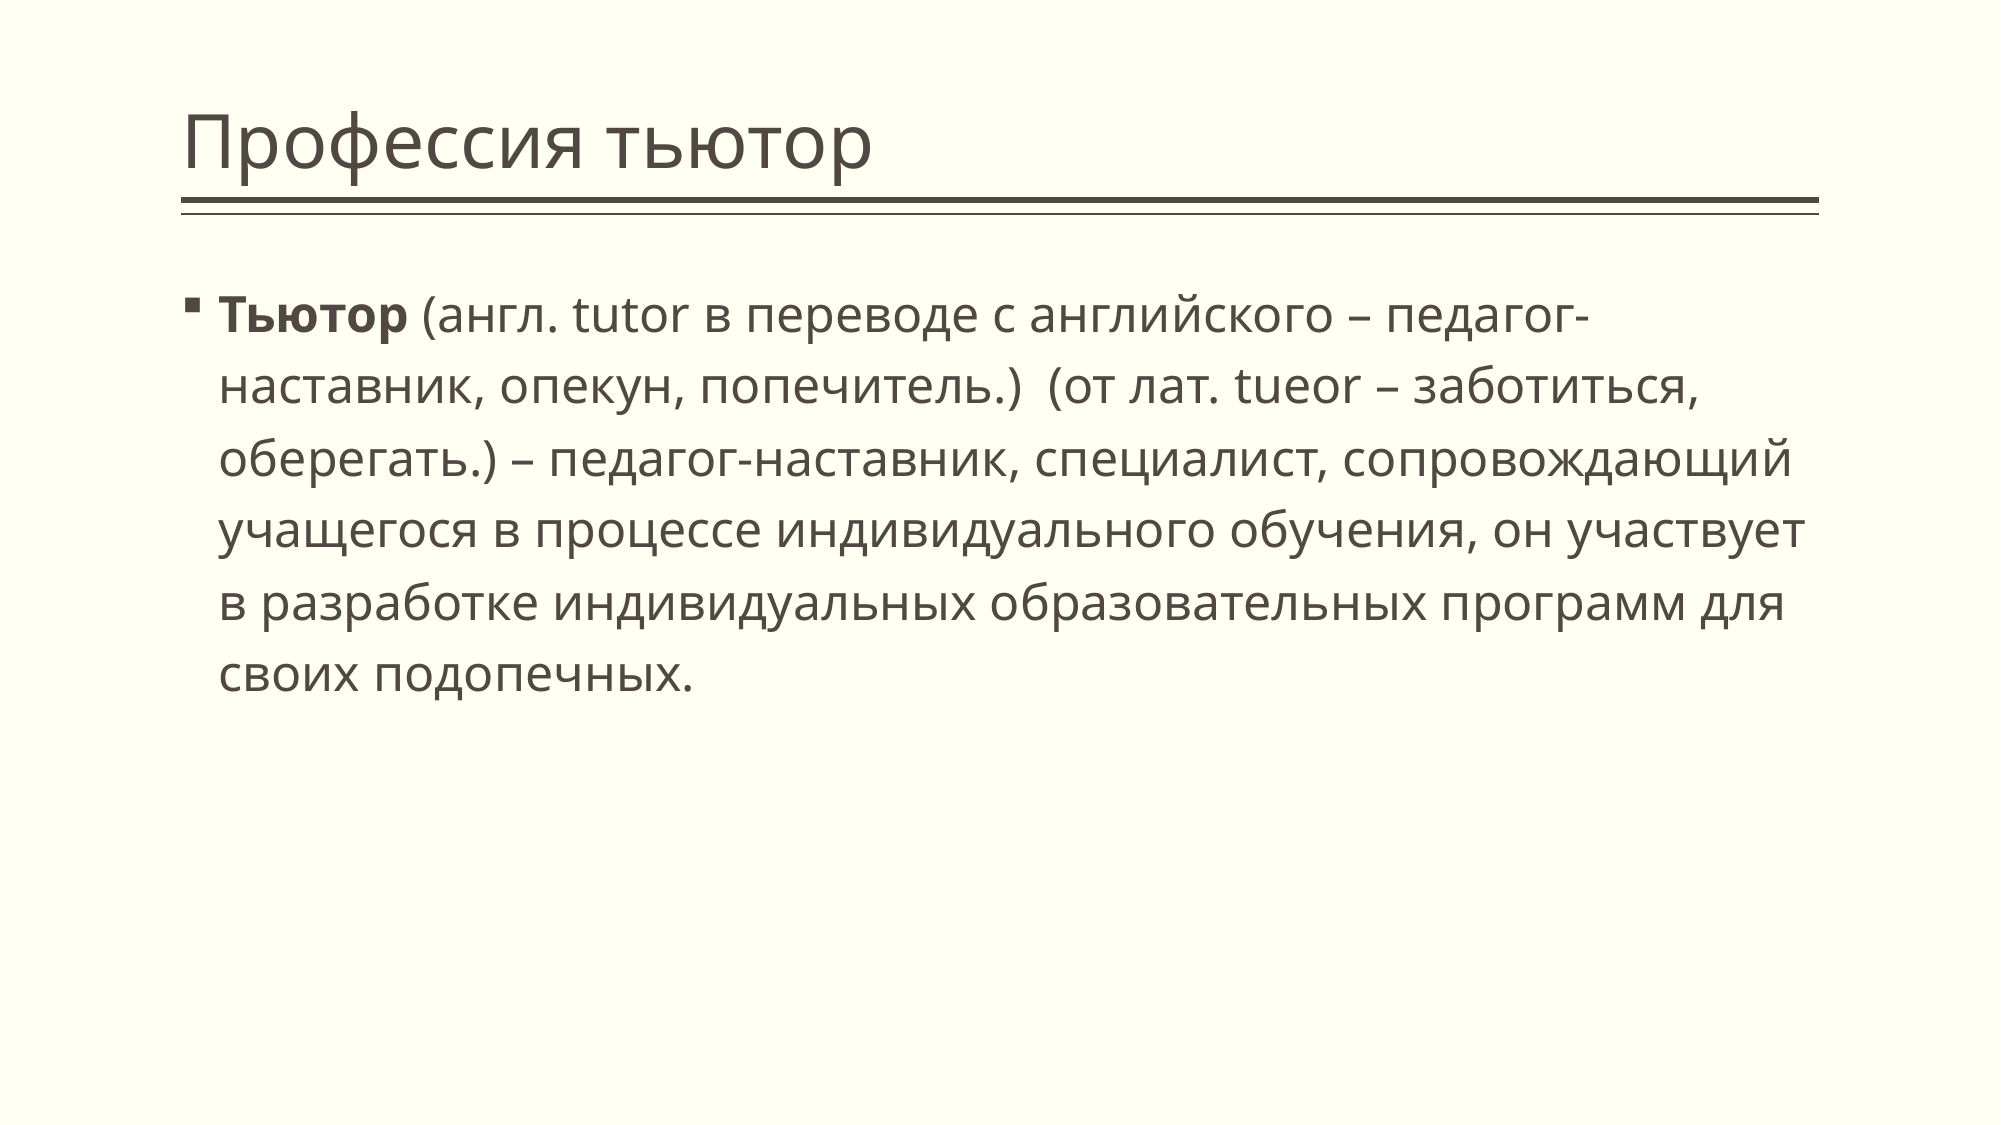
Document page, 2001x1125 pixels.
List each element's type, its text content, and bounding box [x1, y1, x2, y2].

title Профессия тьютор [181, 12, 1819, 193]
list Тьютор (англ. tutor в переводе с английского – педагог-наставник, опекун, попечитель.) (от лат. tueor – заботиться, оберегать.) – педагог-наставник, специалист, сопровождающий учащегося в процессе индивидуального обучения, он участвует в разработке индивидуальных образовательных программ для своих подопечных. [181, 262, 1819, 1013]
